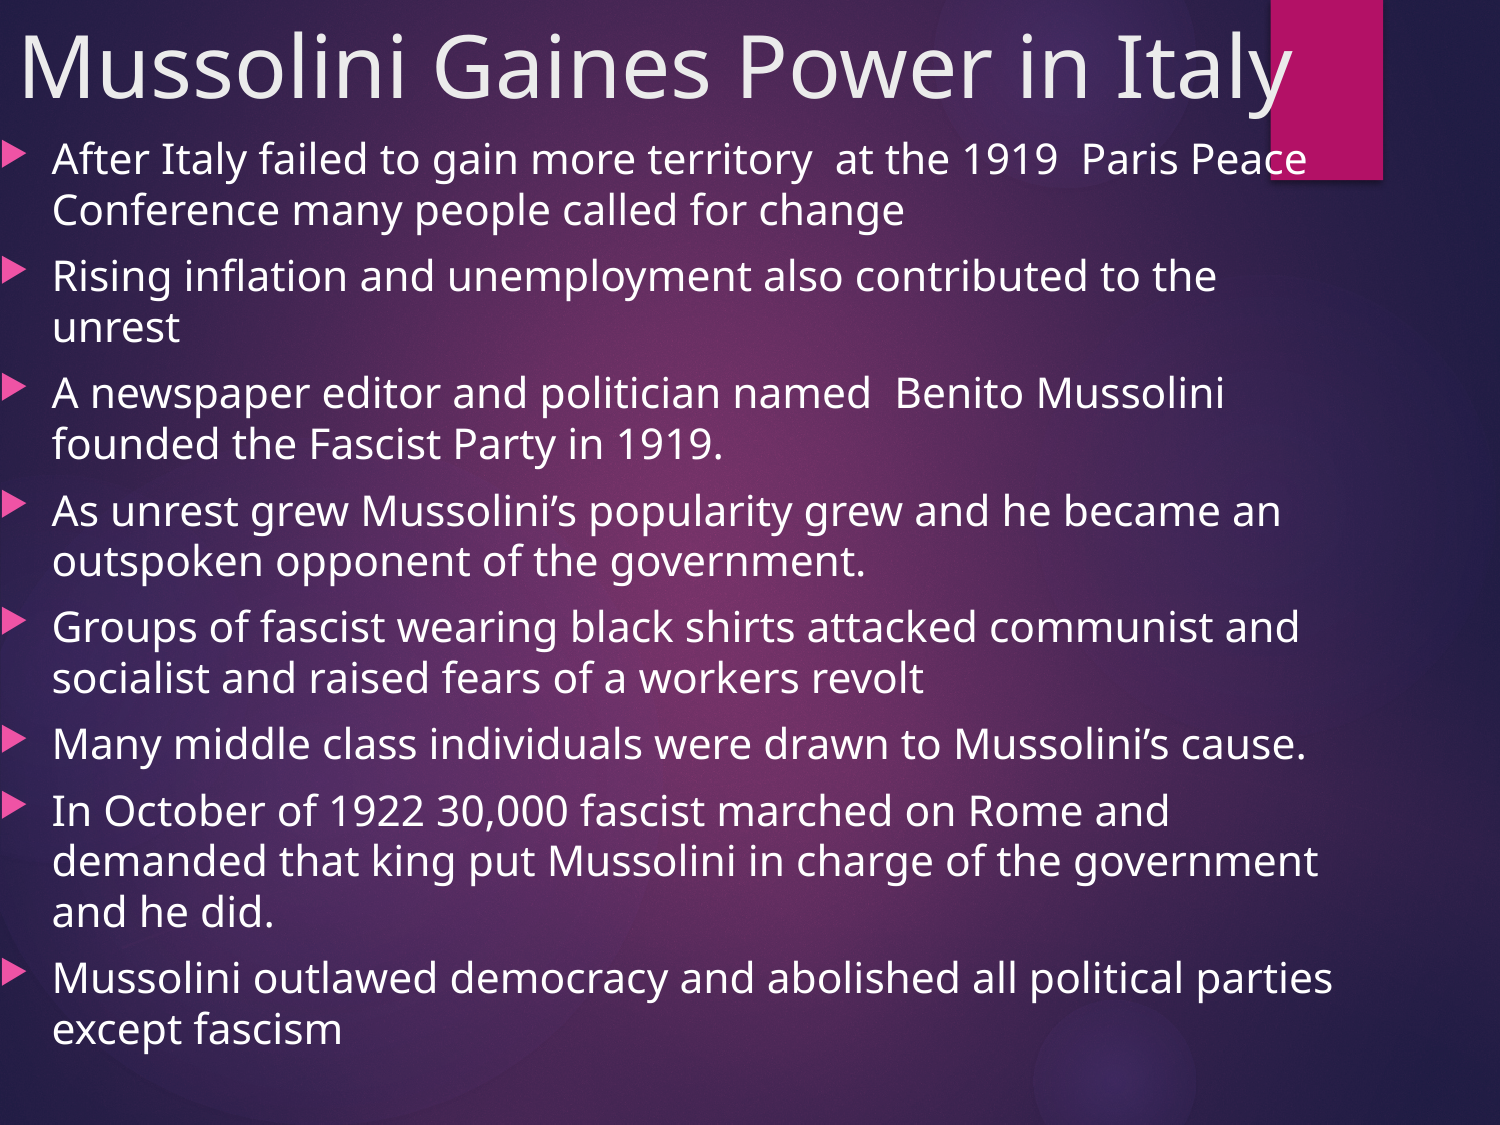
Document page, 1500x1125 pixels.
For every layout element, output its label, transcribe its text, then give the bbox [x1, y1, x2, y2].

list After Italy failed to gain more territory at the 1919 Paris Peace Conference many people called for change Rising inflation and unemployment also contributed to the unrest A newspaper editor and politician named Benito Mussolini founded the Fascist Party in 1919. As unrest grew Mussolini’s popularity grew and he became an outspoken opponent of the government. Groups of fascist wearing black shirts attacked communist and socialist and raised fears of a workers revolt Many middle class individuals were drawn to Mussolini’s cause. In October of 1922 30,000 fascist marched on Rome and demanded that king put Mussolini in charge of the government and he did. Mussolini outlawed democracy and abolished all political parties except fascism [0, 125, 1372, 1063]
title Mussolini Gaines Power in Italy [2, 4, 1353, 125]
